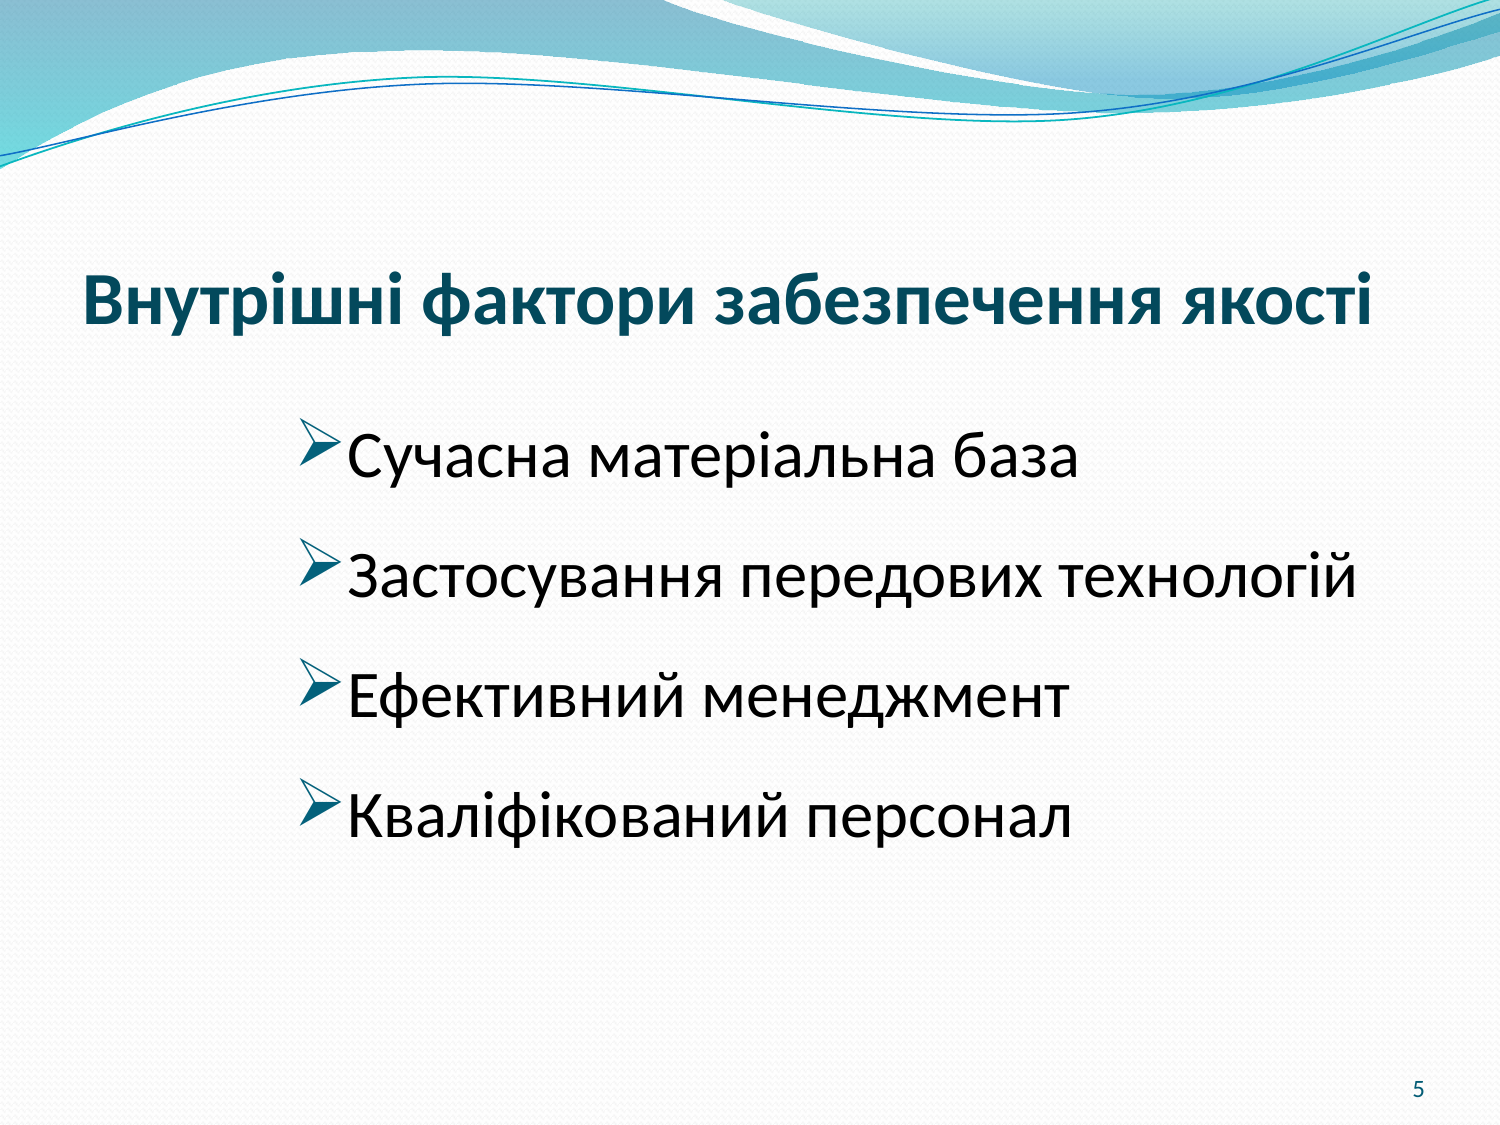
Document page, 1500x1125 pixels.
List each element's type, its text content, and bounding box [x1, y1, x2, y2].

title Внутрішні фактори забезпечення якості [82, 78, 1454, 340]
slide_number 5 [1299, 1042, 1425, 1103]
list Сучасна матеріальна база Застосування передових технологій Ефективний менеджмент Кваліфікований персонал [164, 363, 1459, 1012]
